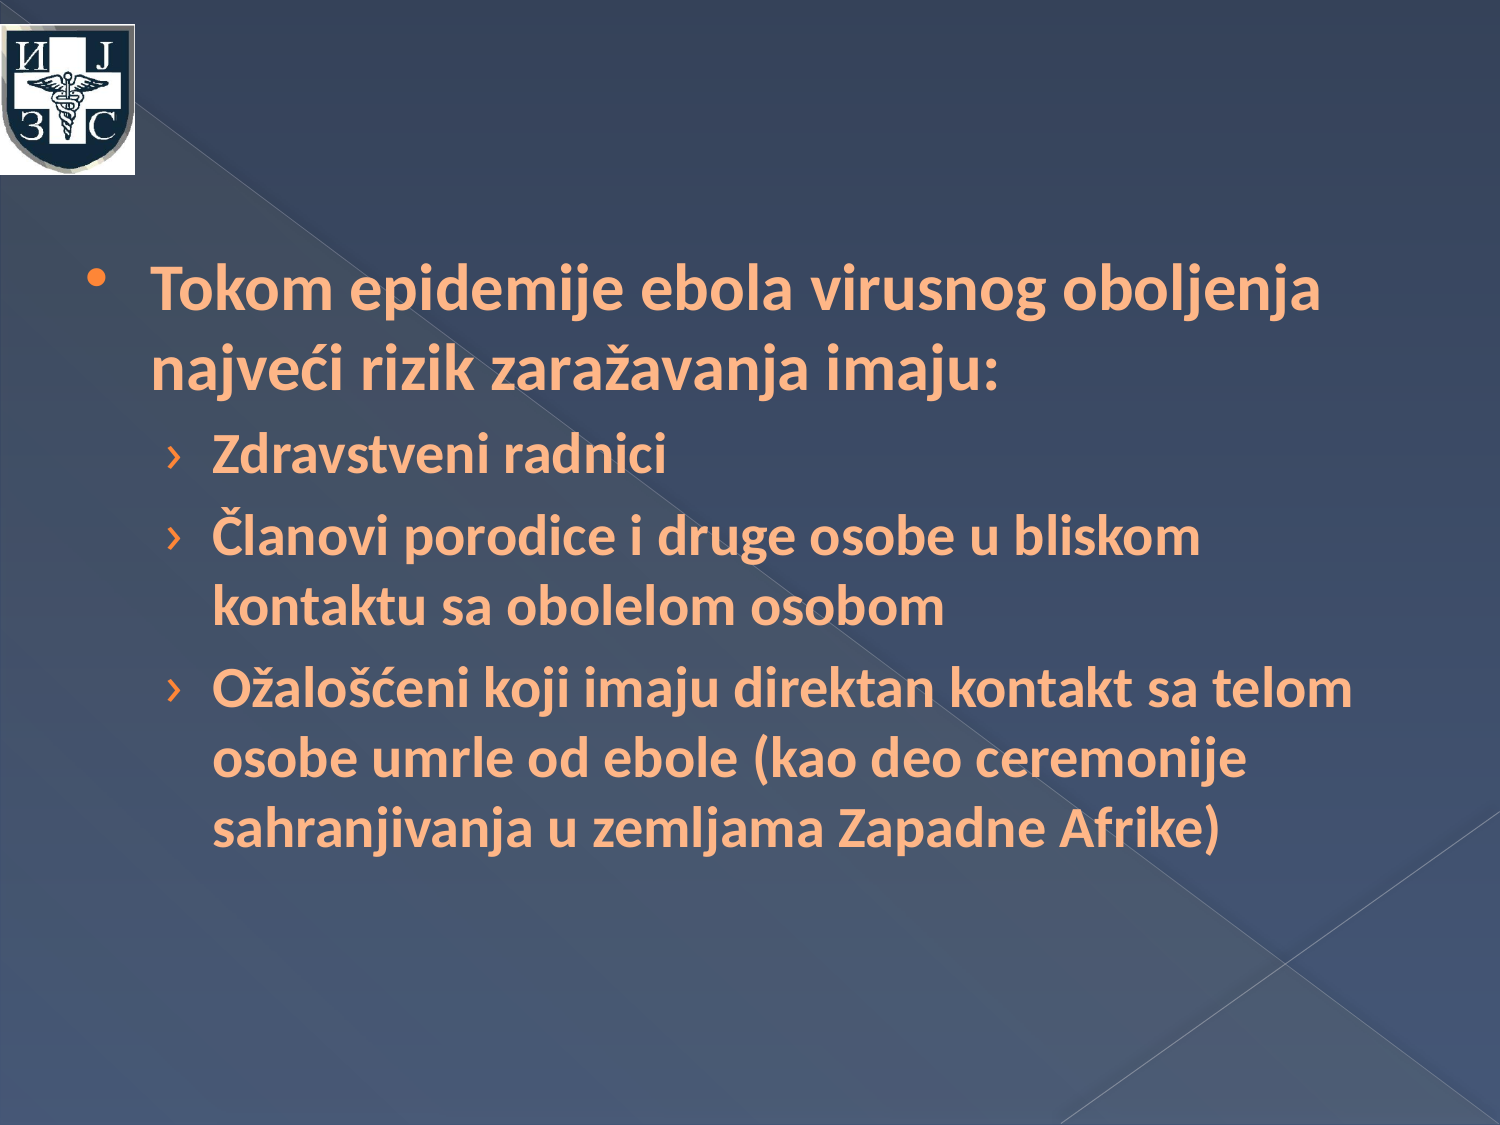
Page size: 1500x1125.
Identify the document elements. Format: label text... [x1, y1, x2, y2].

list Tokom epidemije ebola virusnog oboljenja najveći rizik zaražavanja imaju: Zdravstveni radnici Članovi porodice i druge osobe u bliskom kontaktu sa obolelom osobom Ožalošćeni koji imaju direktan kontakt sa telom osobe umrle od ebole (kao deo ceremonije sahranjivanja u zemljama Zapadne Afrike) [62, 50, 1413, 1009]
picture [0, 24, 135, 176]
